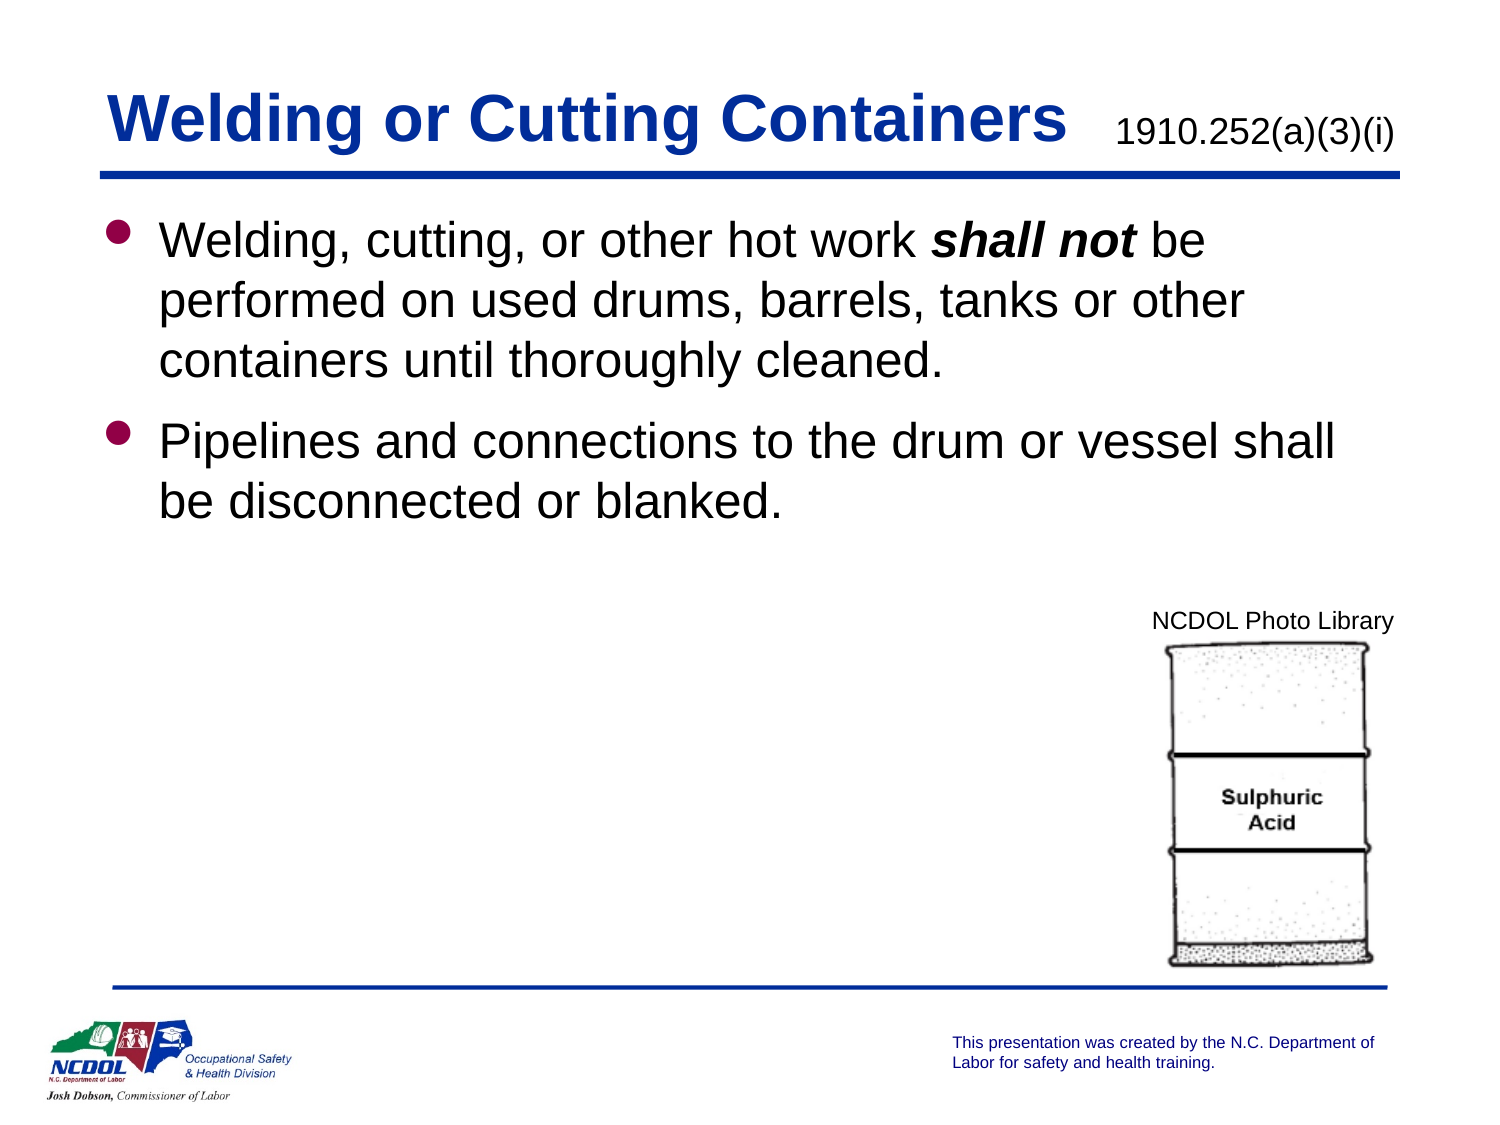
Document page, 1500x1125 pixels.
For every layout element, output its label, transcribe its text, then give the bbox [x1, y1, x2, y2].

picture [1146, 619, 1401, 976]
text_box NCDOL Photo Library [1137, 597, 1410, 643]
title Welding or Cutting Containers [99, 75, 1250, 156]
list 1910.252(a)(3)(i) [1100, 99, 1413, 163]
list Welding, cutting, or other hot work shall not be performed on used drums, barrels, tanks or other containers until thoroughly cleaned. Pipelines and connections to the drum or vessel shall be disconnected or blanked. [87, 200, 1400, 975]
picture [37, 1005, 300, 1125]
